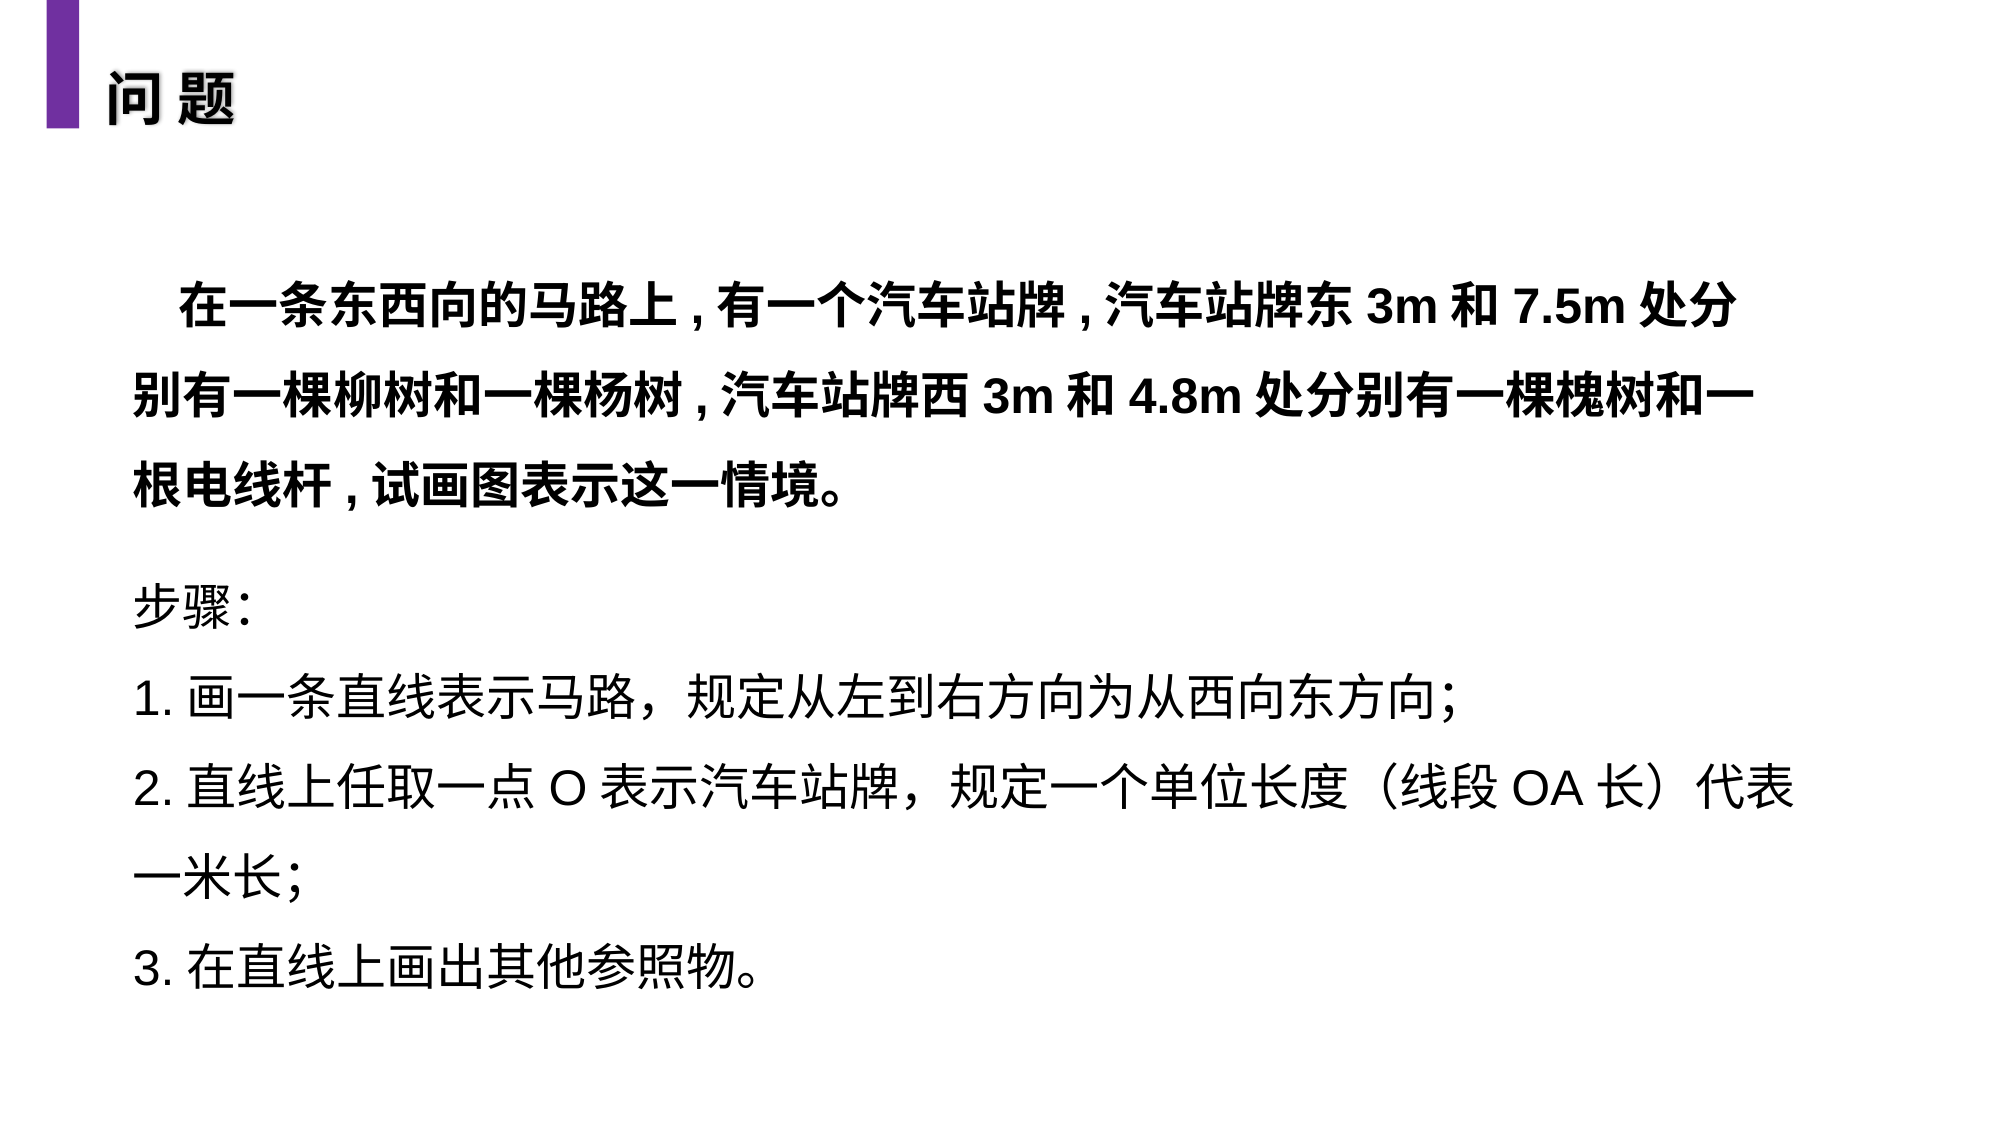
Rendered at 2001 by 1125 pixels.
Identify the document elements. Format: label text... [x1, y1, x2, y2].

text_box 在一条东西向的马路上,有一个汽车站牌,汽车站牌东3m和7.5m处分别有一棵柳树和一棵杨树,汽车站牌西3m和4.8m处分别有一棵槐树和一根电线杆,试画图表示这一情境。 [118, 235, 1798, 521]
text_box 步骤： 1.画一条直线表示马路，规定从左到右方向为从西向东方向； 2.直线上任取一点O表示汽车站牌，规定一个单位长度（线段OA长）代表一米长； 3.在直线上画出其他参照物。 [118, 537, 1842, 1003]
text_box 问 题 [91, 54, 623, 140]
